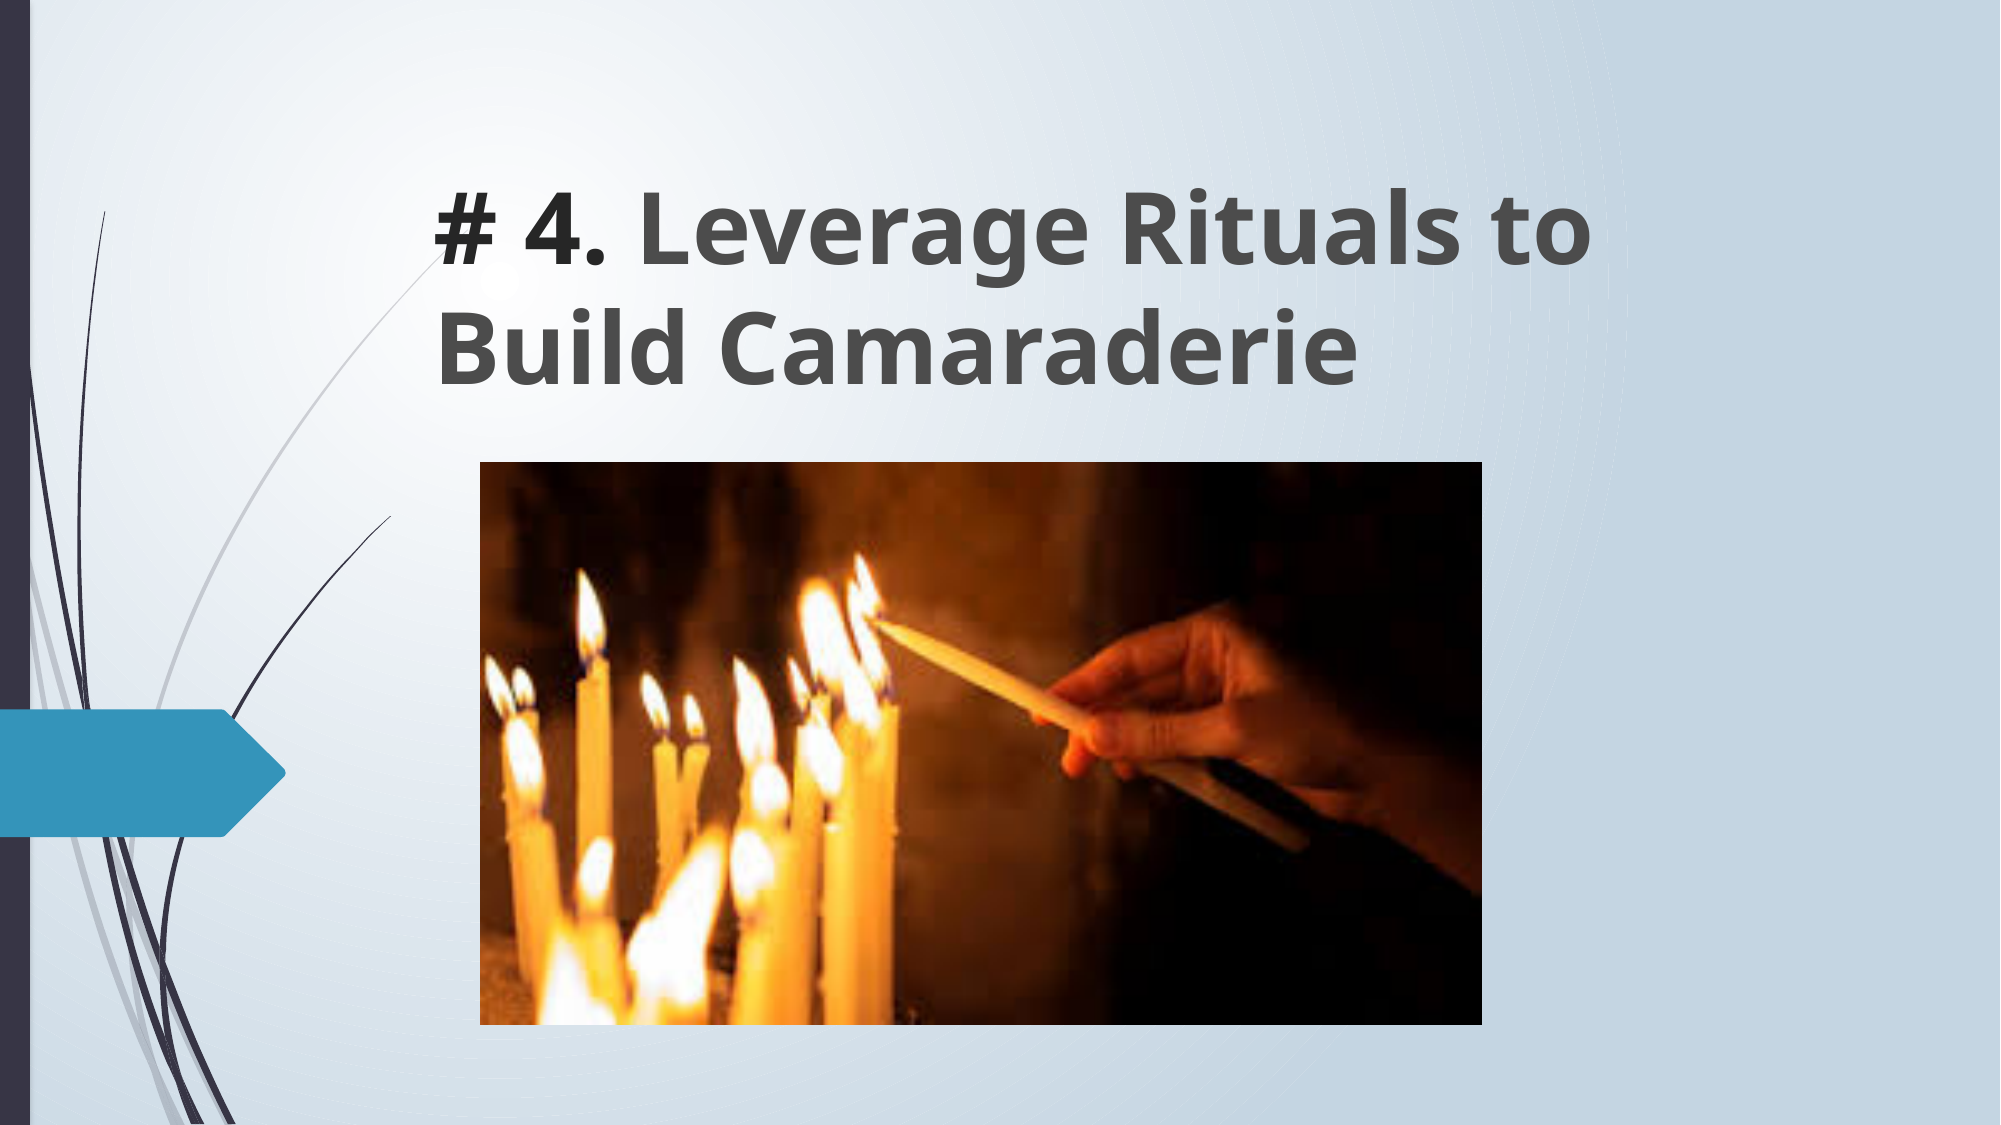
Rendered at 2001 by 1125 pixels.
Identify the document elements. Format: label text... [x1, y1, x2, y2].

title # 4. Leverage Rituals to Build Camaraderie [362, 249, 1650, 413]
picture [480, 462, 1482, 1026]
subtitle [287, 425, 1700, 1050]
